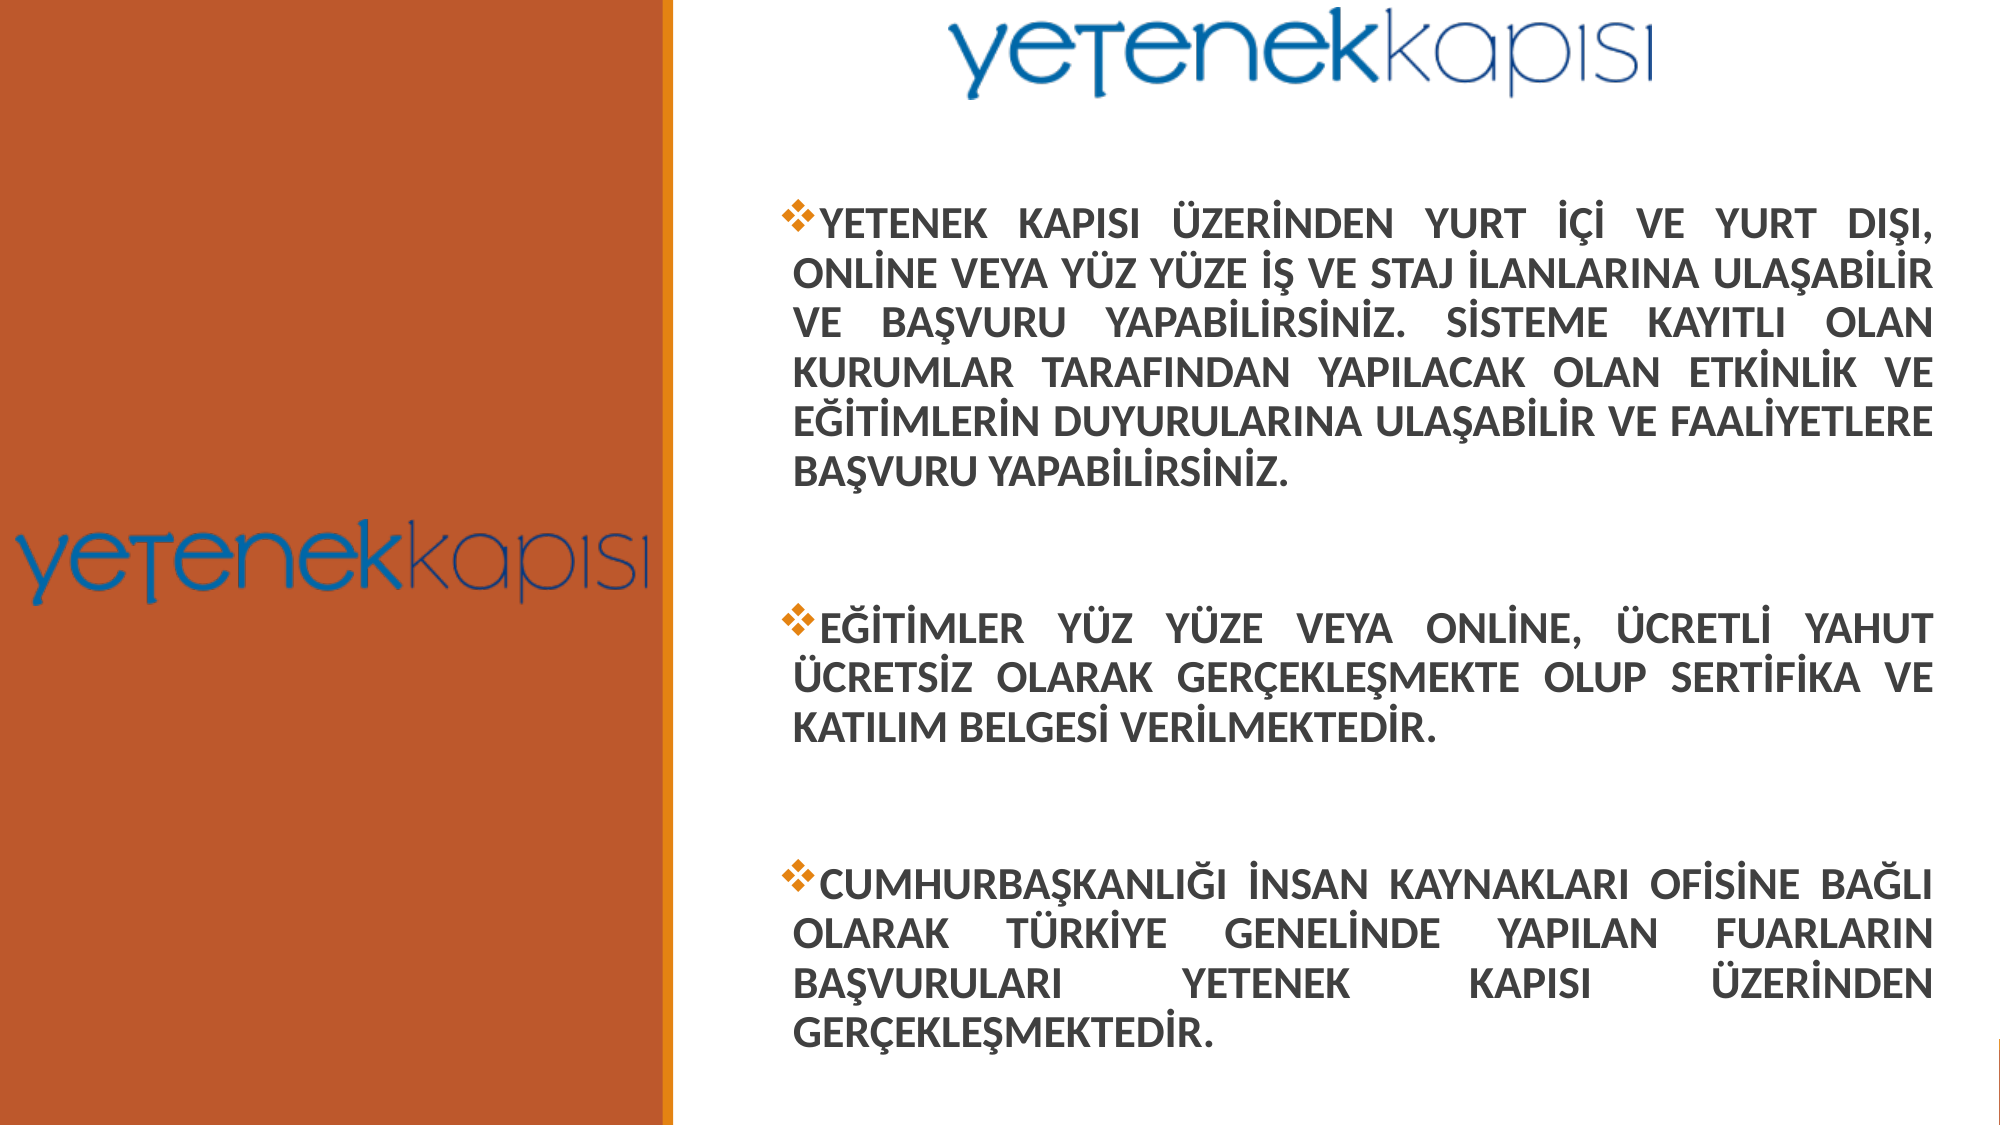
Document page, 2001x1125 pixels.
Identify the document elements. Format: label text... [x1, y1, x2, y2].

picture [948, 6, 1653, 100]
text_box [674, 0, 2000, 1125]
text_box [661, 0, 674, 1125]
text_box [0, 0, 661, 1125]
picture [14, 518, 648, 607]
list YETENEK KAPISI ÜZERİNDEN YURT İÇİ VE YURT DIŞI, ONLİNE VEYA YÜZ YÜZE İŞ VE STAJ İLANLARINA ULAŞABİLİR VE BAŞVURU YAPABİLİRSİNİZ. SİSTEME KAYITLI OLAN KURUMLAR TARAFINDAN YAPILACAK OLAN ETKİNLİK VE EĞİTİMLERİN DUYURULARINA ULAŞABİLİR VE FAALİYETLERE BAŞVURU YAPABİLİRSİNİZ. EĞİTİMLER YÜZ YÜZE VEYA ONLİNE, ÜCRETLİ YAHUT ÜCRETSİZ OLARAK GERÇEKLEŞMEKTE OLUP SERTİFİKA VE KATILIM BELGESİ VERİLMEKTEDİR. CUMHURBAŞKANLIĞI İNSAN KAYNAKLARI OFİSİNE BAĞLI OLARAK TÜRKİYE GENELİNDE YAPILAN FUARLARIN BAŞVURULARI YETENEK KAPISI ÜZERİNDEN GERÇEKLEŞMEKTEDİR. [777, 99, 1935, 1074]
